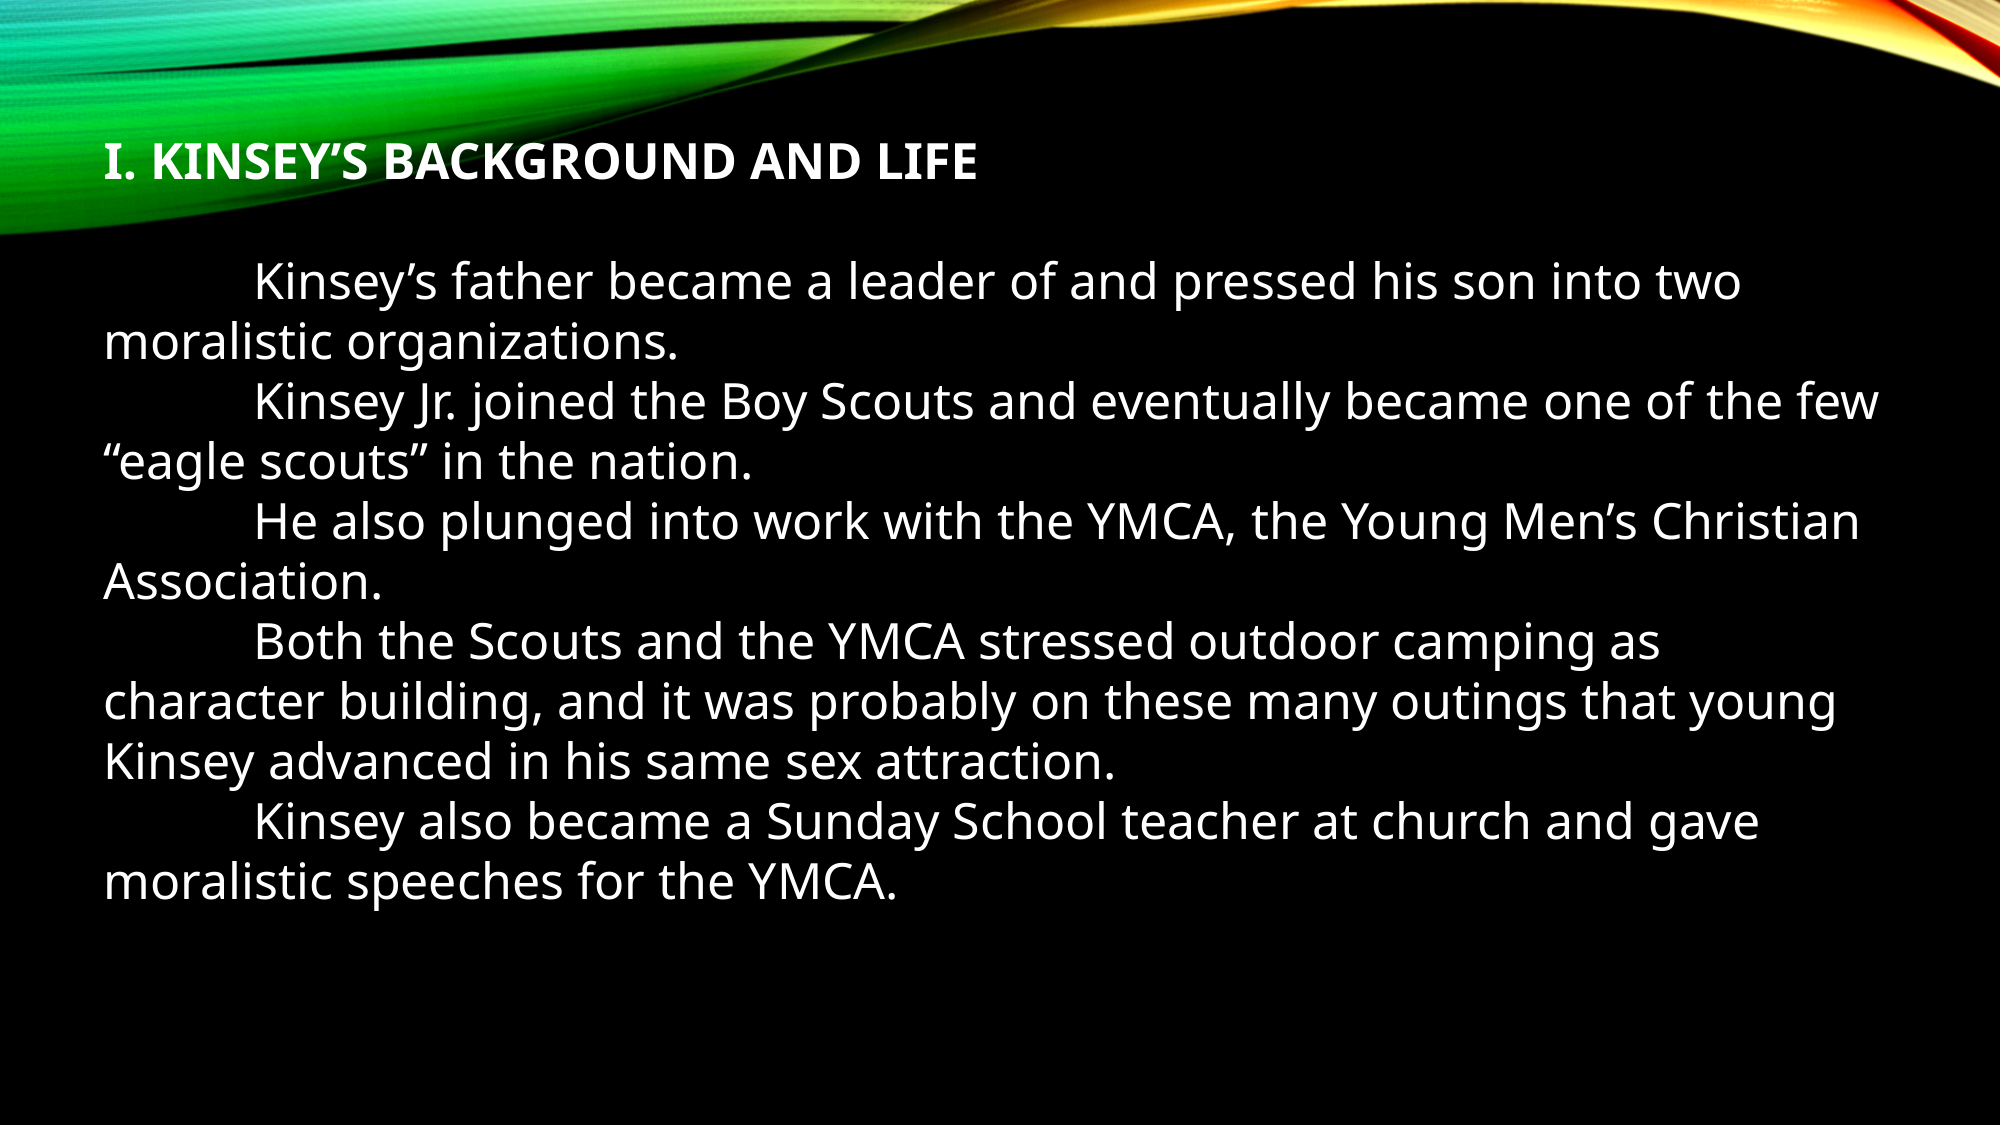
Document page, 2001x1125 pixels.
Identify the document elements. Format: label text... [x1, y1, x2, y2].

text_box I. KINSEY’S BACKGROUND AND LIFE Kinsey’s father became a leader of and pressed his son into two moralistic organizations. Kinsey Jr. joined the Boy Scouts and eventually became one of the few “eagle scouts” in the nation. He also plunged into work with the YMCA, the Young Men’s Christian Association. Both the Scouts and the YMCA stressed outdoor camping as character building, and it was probably on these many outings that young Kinsey advanced in his same sex attraction. Kinsey also became a Sunday School teacher at church and gave moralistic speeches for the YMCA. [88, 122, 1912, 918]
picture [0, 0, 2000, 237]
